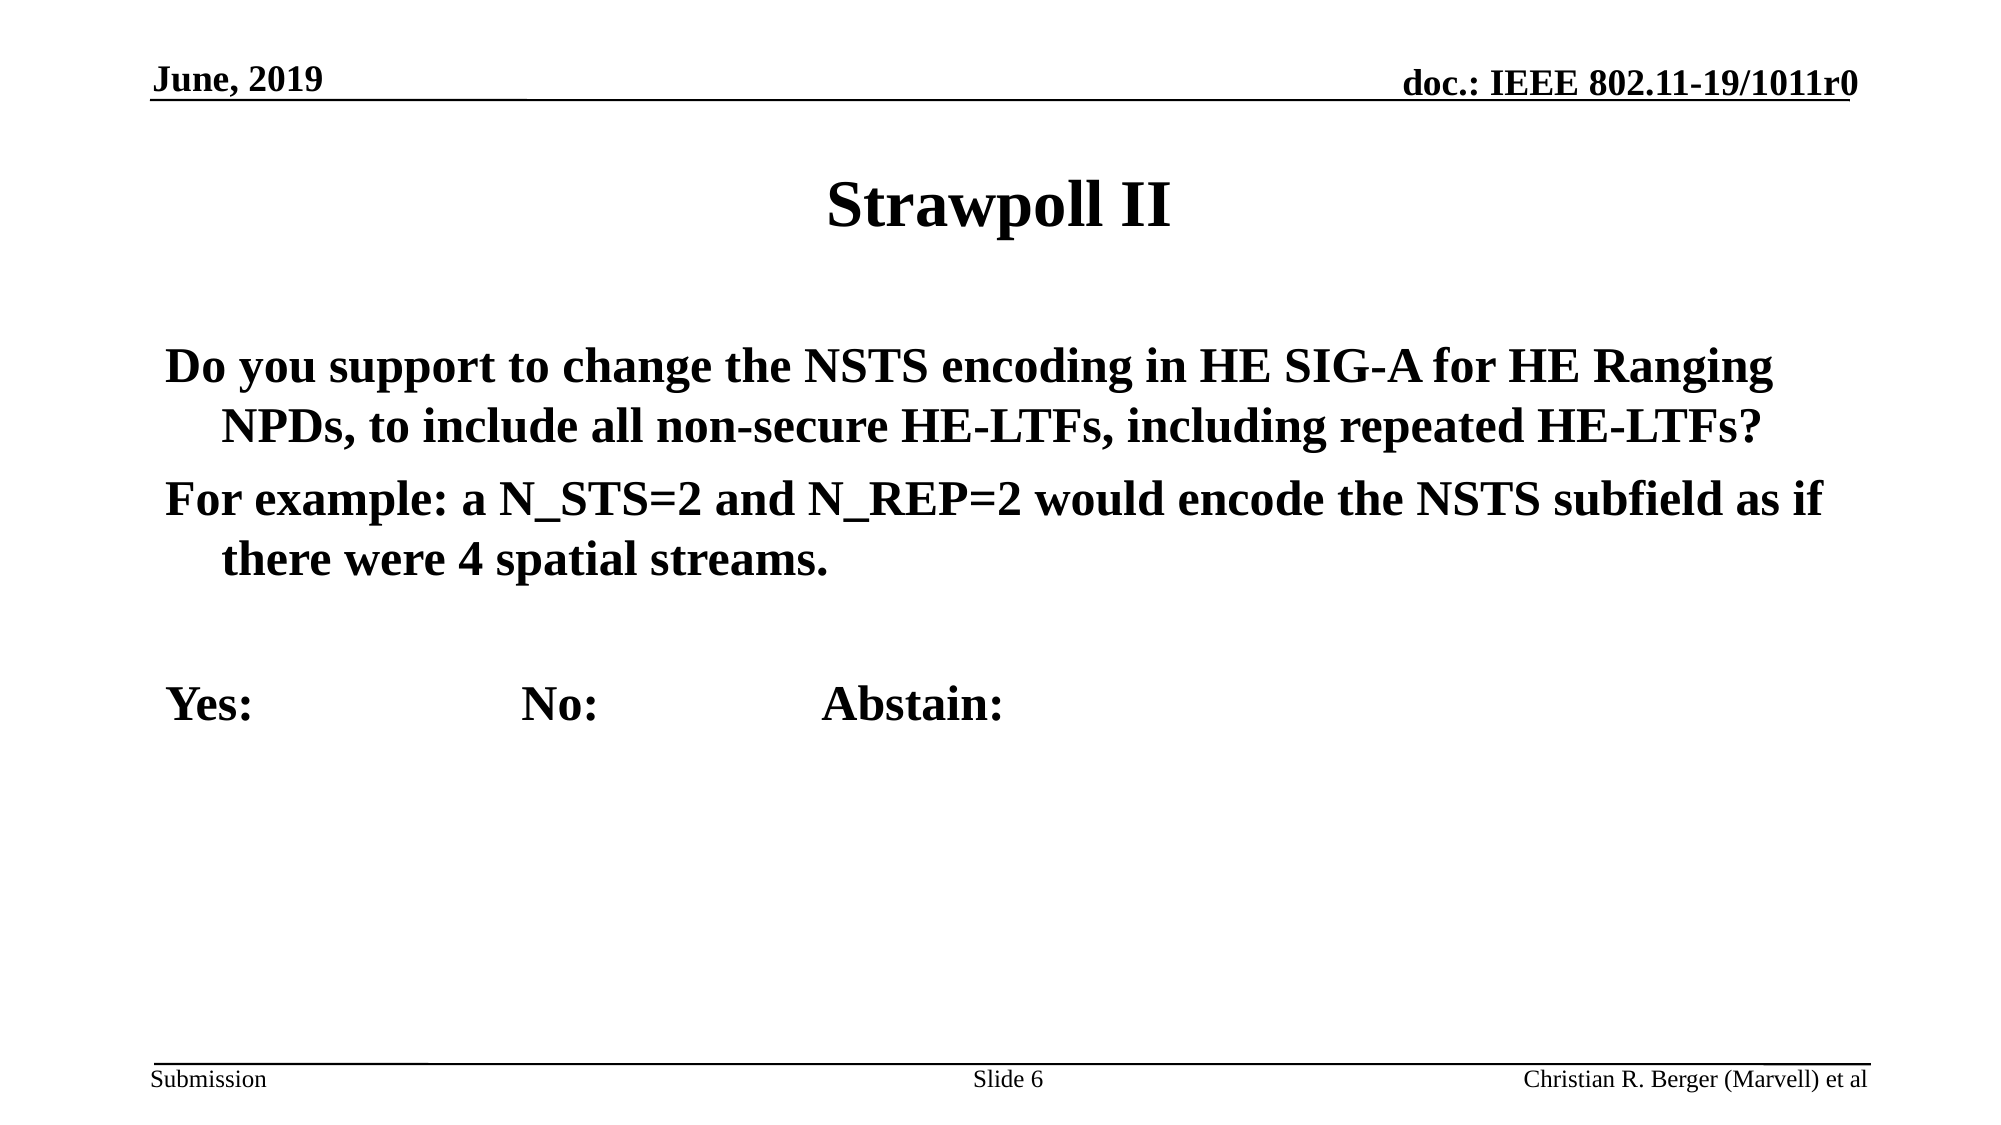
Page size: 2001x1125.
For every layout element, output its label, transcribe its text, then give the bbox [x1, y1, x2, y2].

list Do you support to change the NSTS encoding in HE SIG-A for HE Ranging NPDs, to include all non-secure HE-LTFs, including repeated HE-LTFs? For example: a N_STS=2 and N_REP=2 would encode the NSTS subfield as if there were 4 spatial streams. Yes: No: Abstain: [149, 324, 1850, 1000]
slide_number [152, 54, 563, 100]
footer Christian R. Berger (Marvell) et al [1171, 1061, 1869, 1093]
slide_number Slide 6 [950, 1061, 1067, 1123]
title Strawpoll II [149, 112, 1850, 288]
